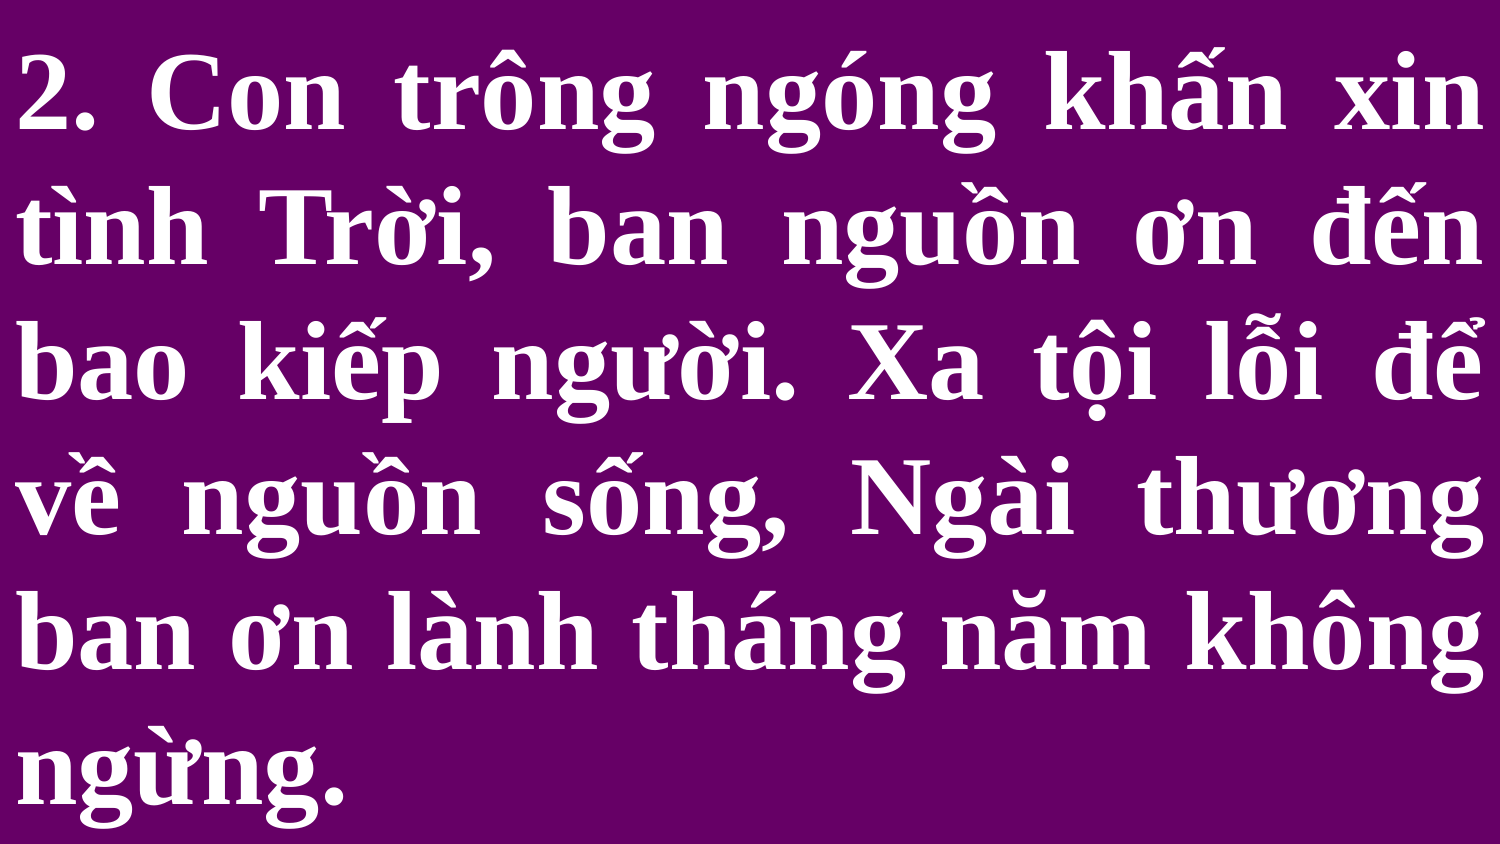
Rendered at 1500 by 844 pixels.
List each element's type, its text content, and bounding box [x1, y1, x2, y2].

title 2. Con trông ngóng khấn xin tình Trời, ban nguồn ơn đến bao kiếp người. Xa tội lỗi để về nguồn sống, Ngài thương ban ơn lành tháng năm không ngừng. [0, 0, 1500, 844]
